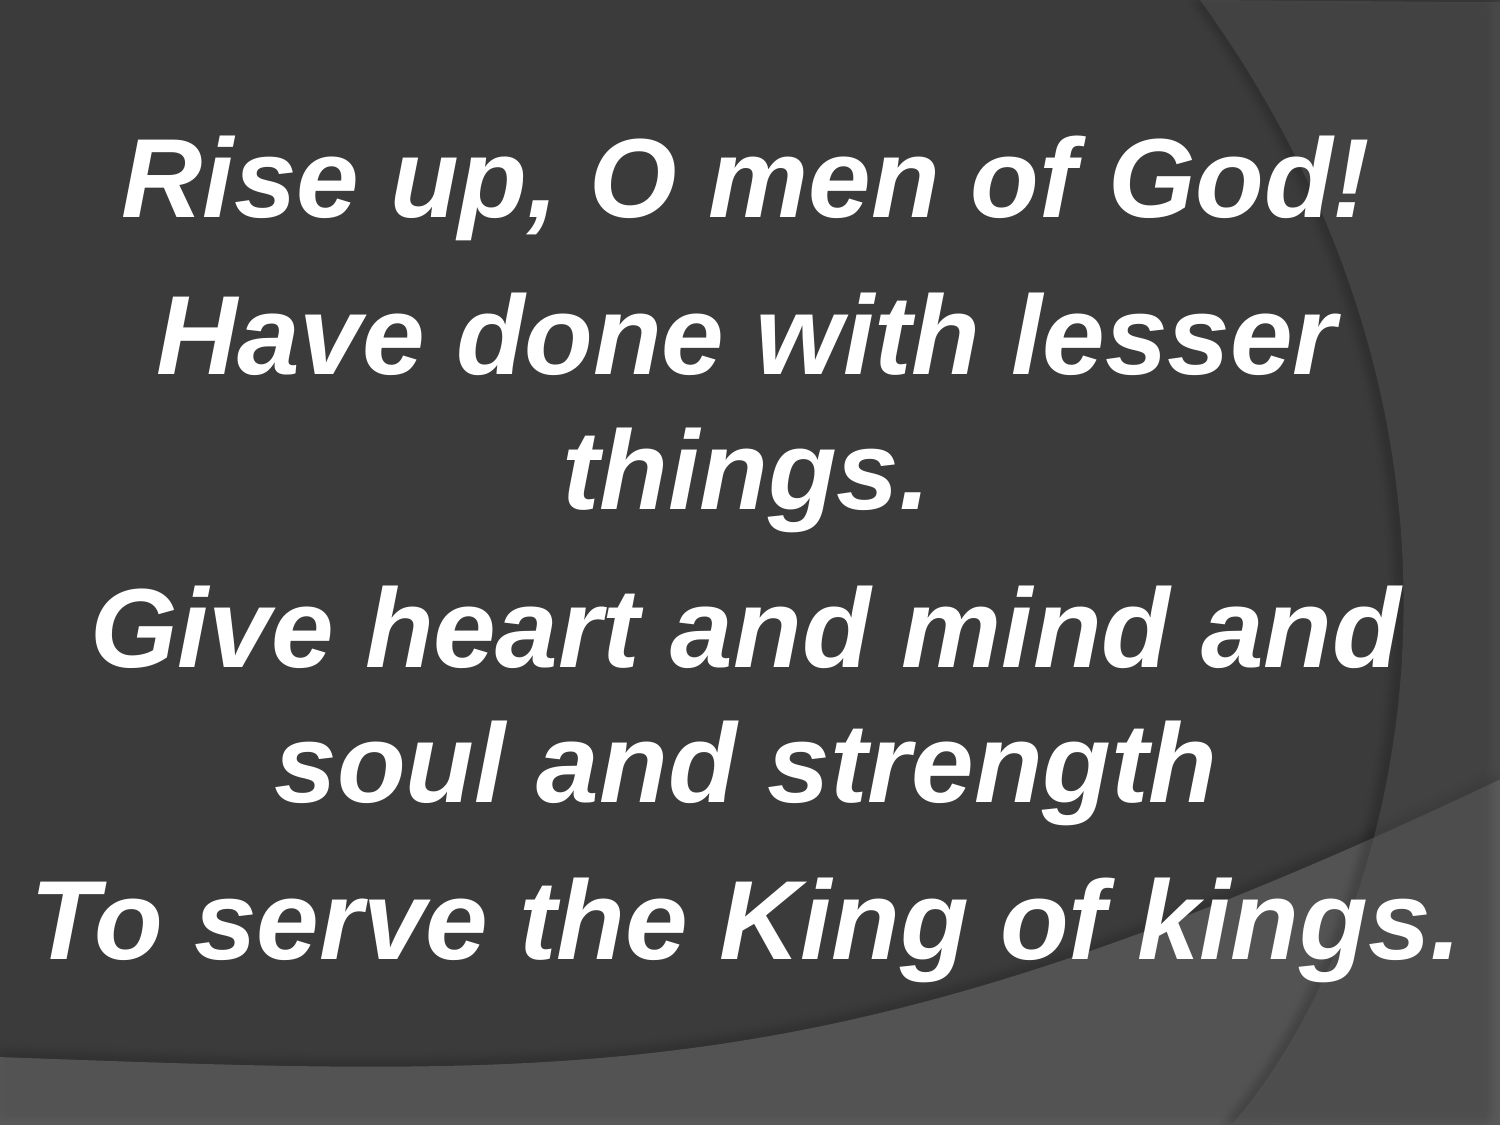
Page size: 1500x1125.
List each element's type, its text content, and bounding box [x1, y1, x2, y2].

list Rise up, O men of God! Have done with lesser things. Give heart and mind and soul and strength To serve the King of kings. [0, 0, 1488, 1125]
